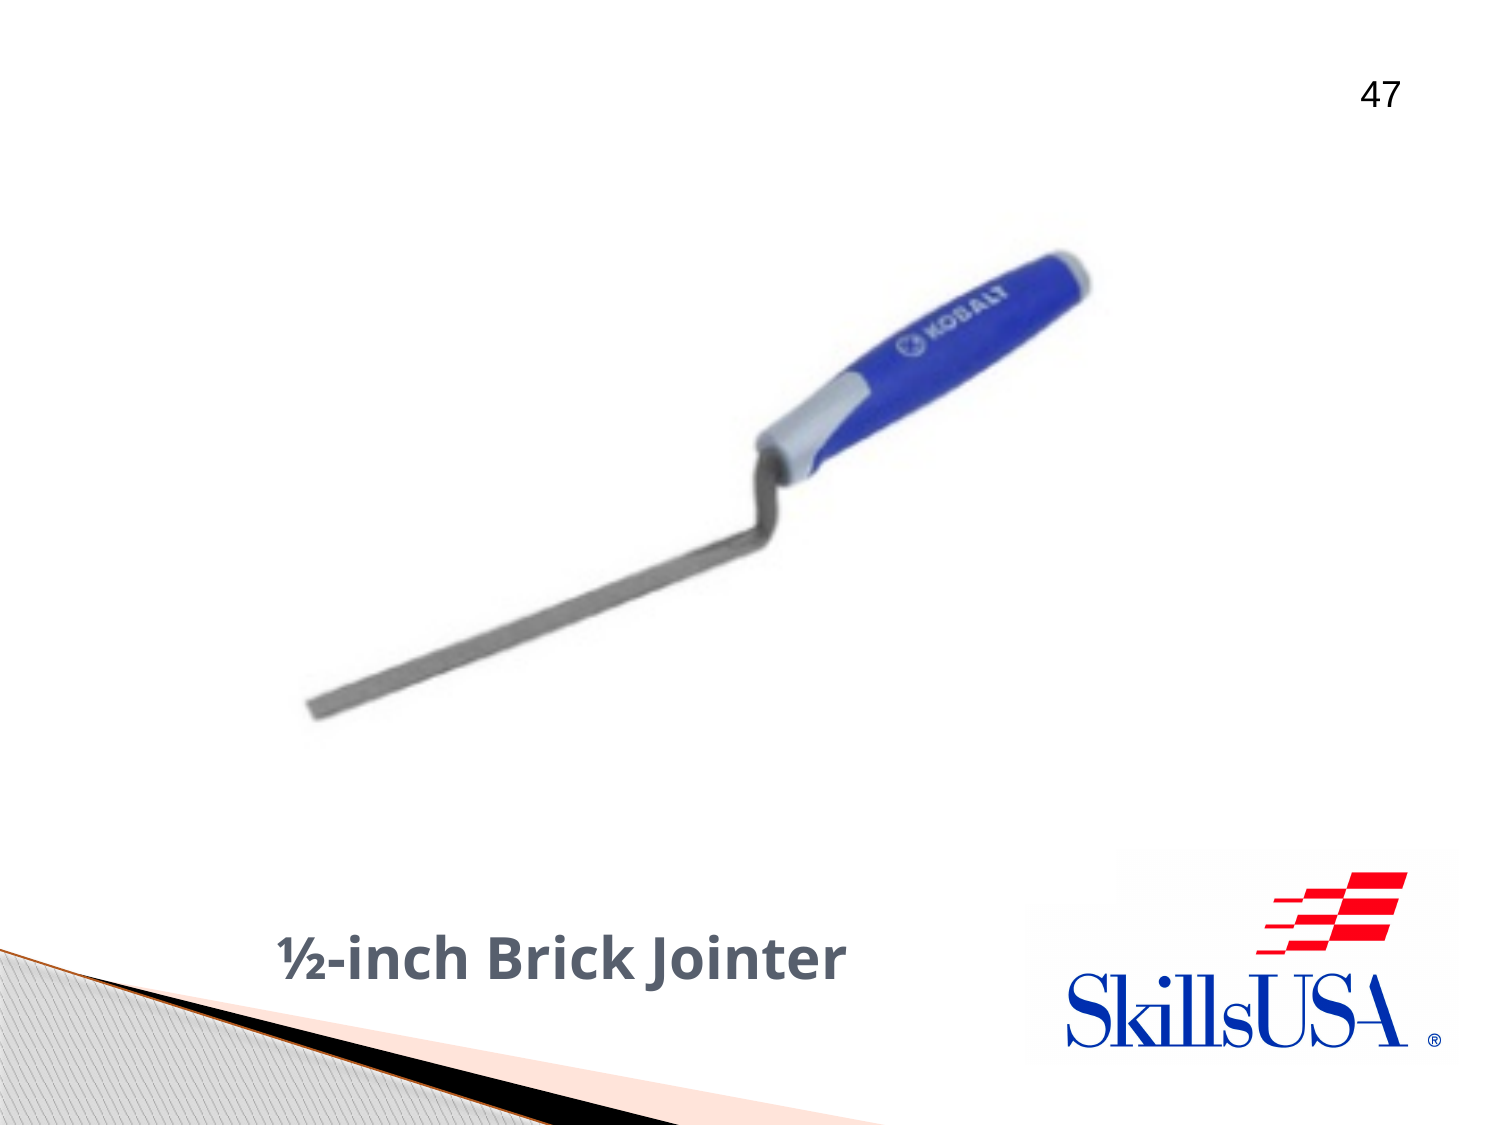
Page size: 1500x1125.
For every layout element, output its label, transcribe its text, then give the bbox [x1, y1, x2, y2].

picture [274, 62, 1459, 1065]
text_box 47 [1325, 62, 1438, 123]
title ½-inch Brick Jointer [99, 912, 1018, 1000]
